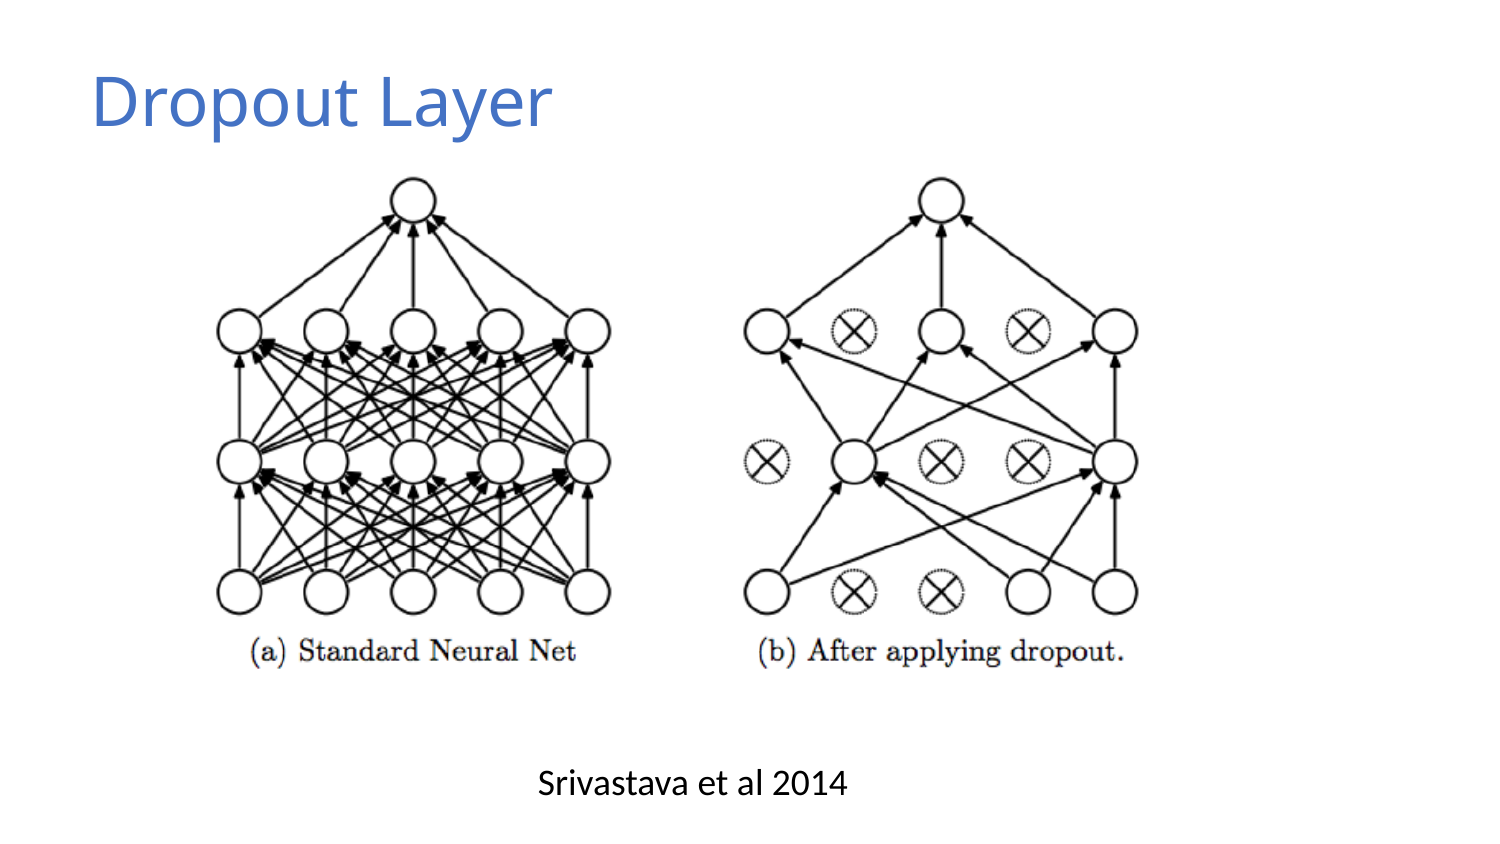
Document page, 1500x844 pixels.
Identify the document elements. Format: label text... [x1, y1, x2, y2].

picture [158, 174, 1154, 671]
text_box Srivastava et al 2014 [523, 750, 864, 810]
title Dropout Layer [75, 33, 1425, 175]
